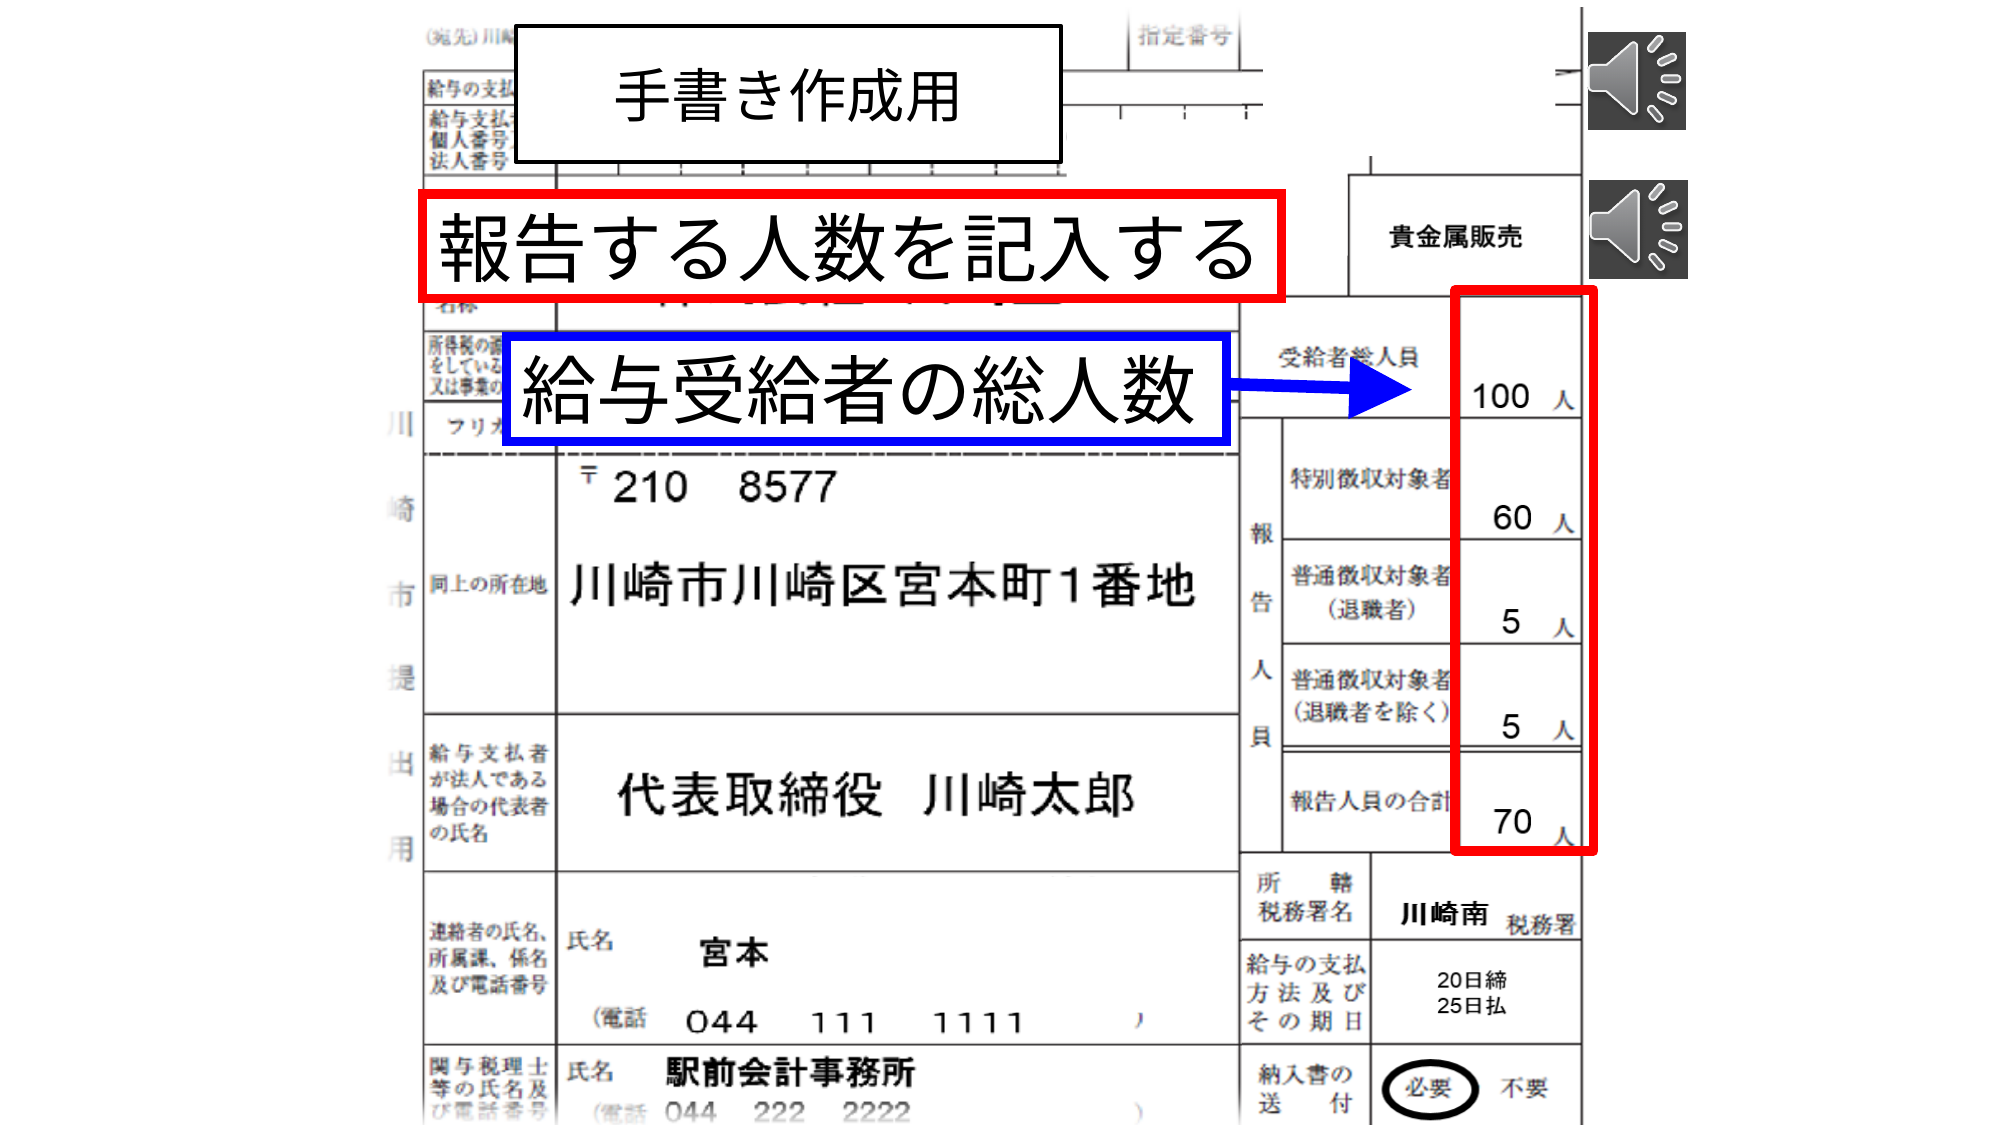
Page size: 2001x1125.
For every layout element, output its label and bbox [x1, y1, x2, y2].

picture [380, 6, 1689, 1125]
